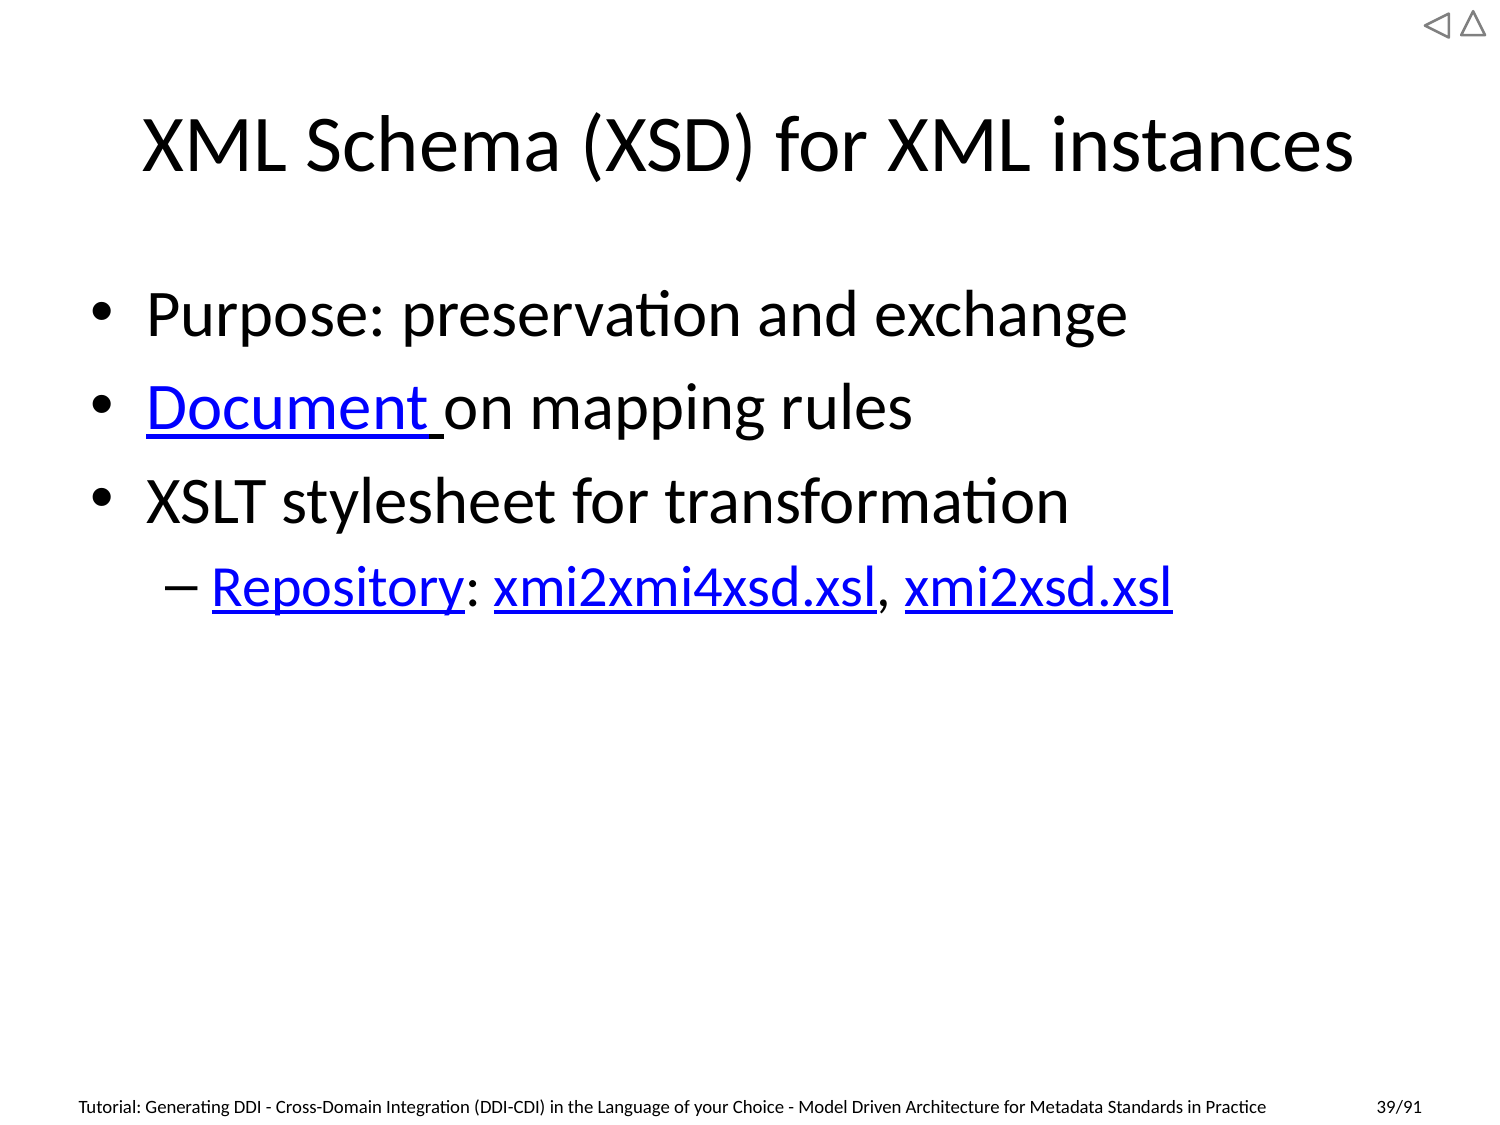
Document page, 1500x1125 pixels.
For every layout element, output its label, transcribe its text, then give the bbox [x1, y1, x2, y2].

list Purpose: preservation and exchange Document on mapping rules XSLT stylesheet for transformation Repository: xmi2xmi4xsd.xsl, xmi2xsd.xsl [75, 262, 1425, 1005]
title XML Schema (XSD) for XML instances [75, 45, 1425, 233]
